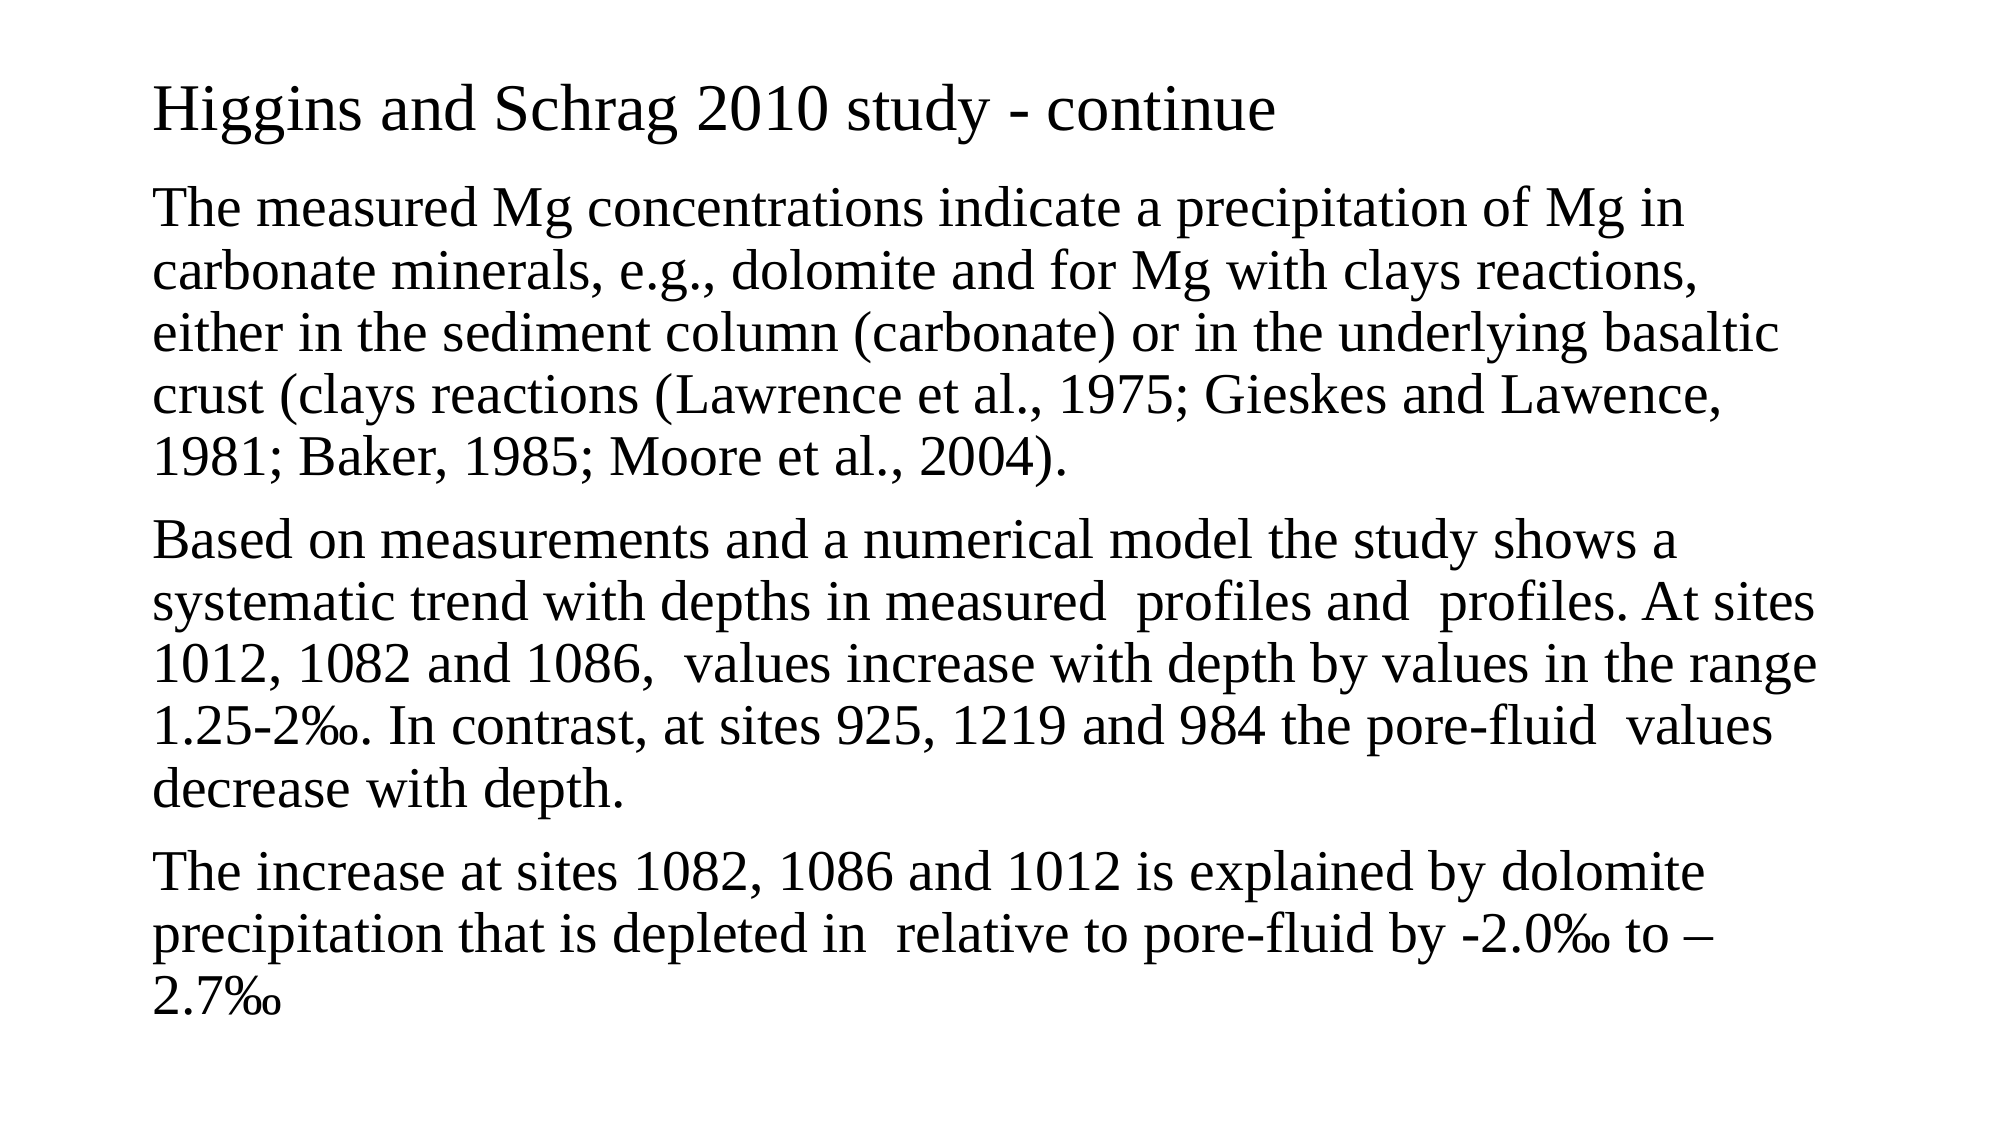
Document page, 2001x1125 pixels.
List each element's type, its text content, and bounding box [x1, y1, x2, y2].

title Higgins and Schrag 2010 study - continue [137, 59, 1863, 158]
